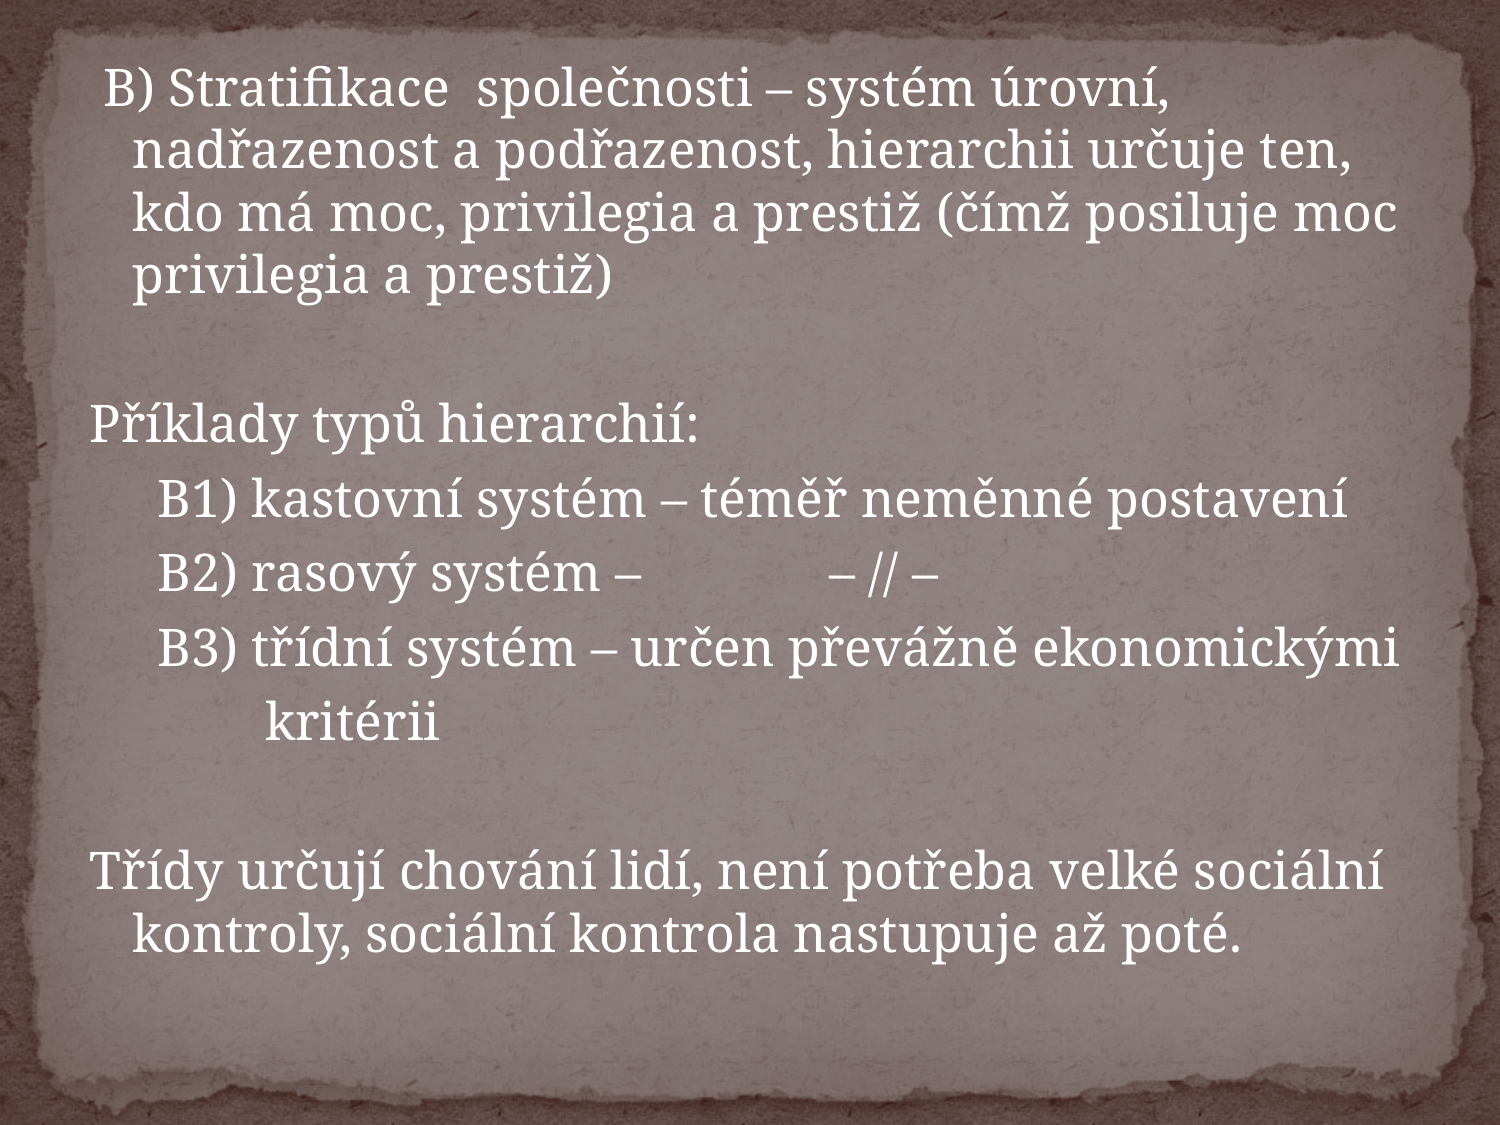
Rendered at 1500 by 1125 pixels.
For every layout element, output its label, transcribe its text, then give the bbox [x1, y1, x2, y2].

list B) Stratifikace společnosti – systém úrovní, nadřazenost a podřazenost, hierarchii určuje ten, kdo má moc, privilegia a prestiž (čímž posiluje moc privilegia a prestiž) Příklady typů hierarchií: B1) kastovní systém – téměř neměnné postavení B2) rasový systém – – // – B3) třídní systém – určen převážně ekonomickými kritérii Třídy určují chování lidí, není potřeba velké sociální kontroly, sociální kontrola nastupuje až poté. [75, 46, 1425, 1000]
